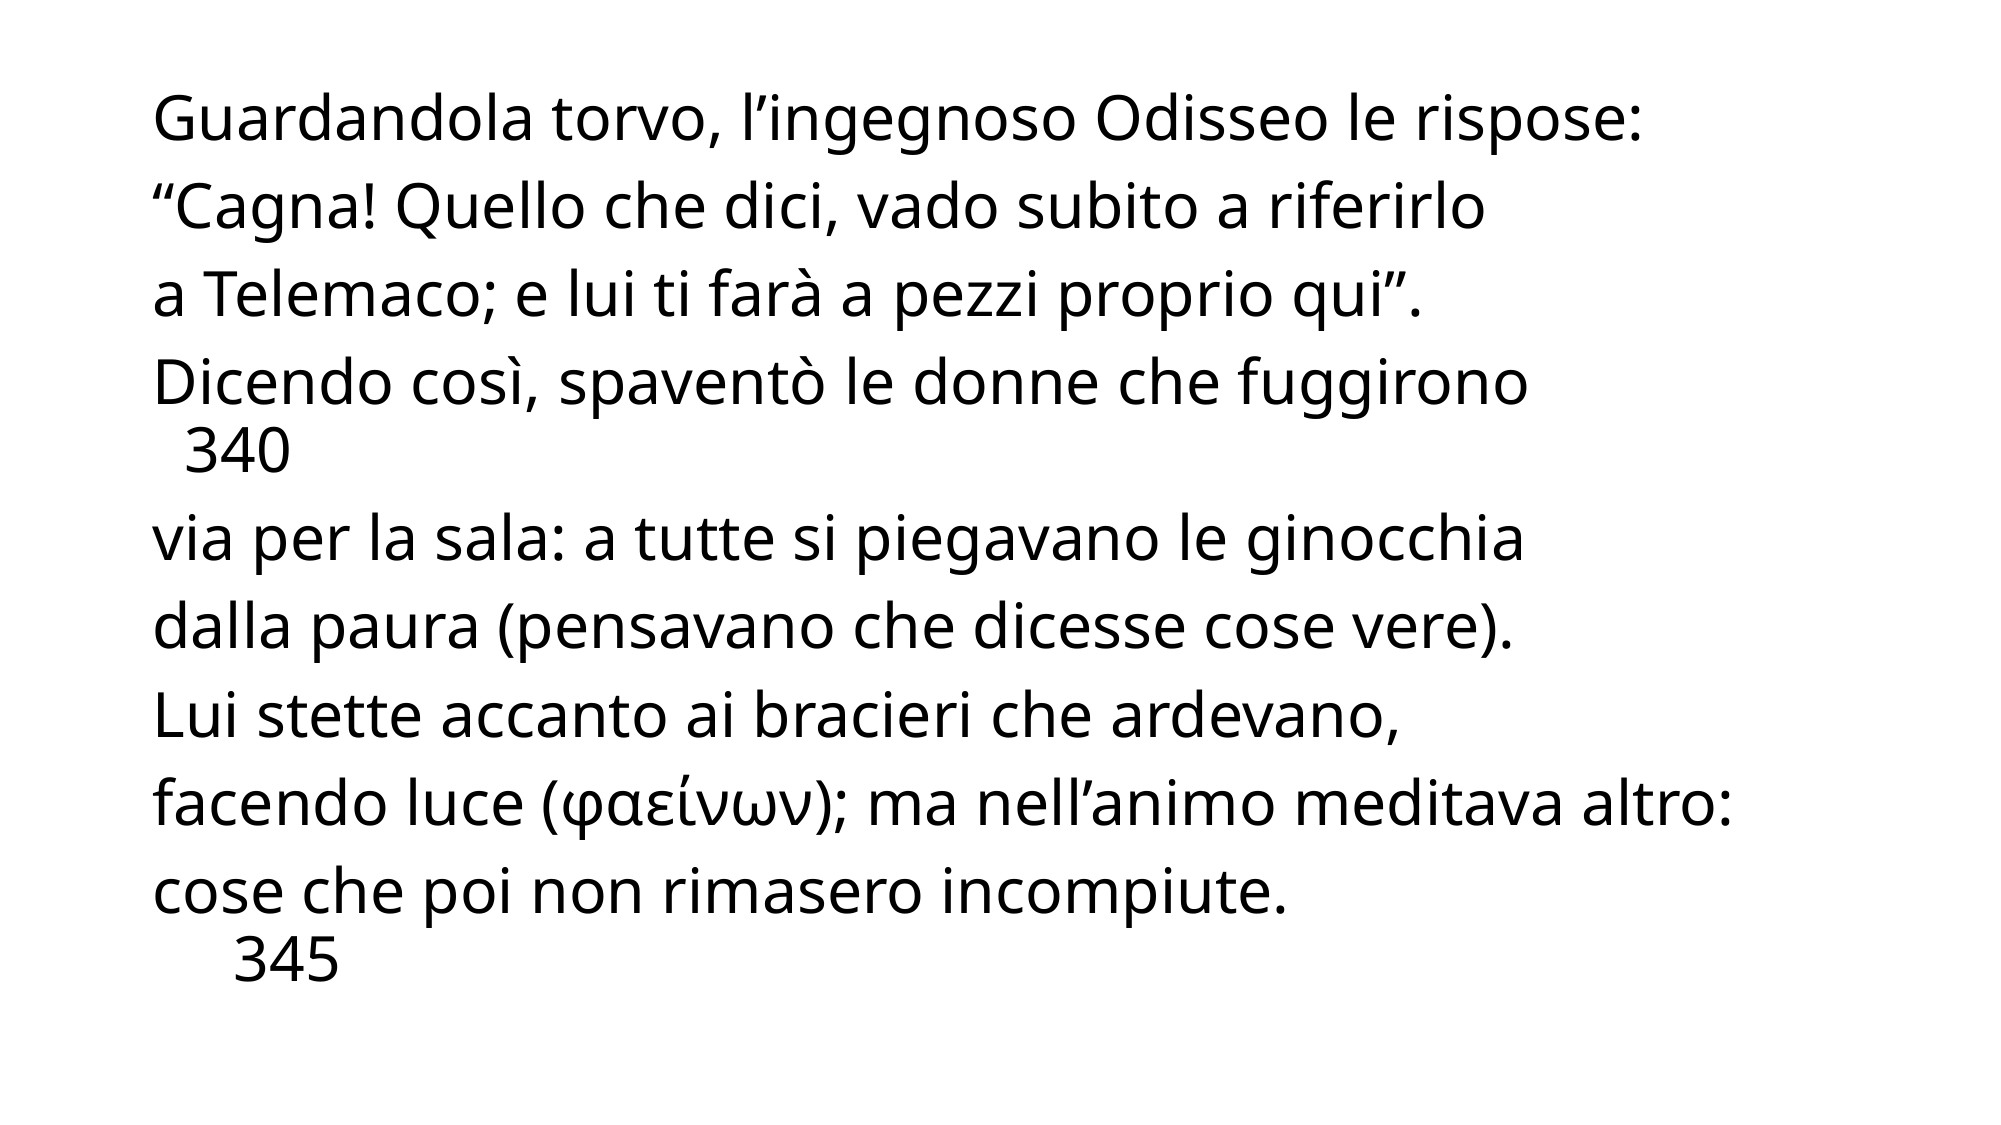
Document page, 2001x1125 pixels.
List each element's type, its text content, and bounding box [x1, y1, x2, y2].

list Guardandola torvo, l’ingegnoso Odisseo le rispose: “Cagna! Quello che dici, vado subito a riferirlo a Telemaco; e lui ti farà a pezzi proprio qui”. Dicendo così, spaventò le donne che fuggirono 340 via per la sala: a tutte si piegavano le ginocchia dalla paura (pensavano che dicesse cose vere). Lui stette accanto ai bracieri che ardevano, facendo luce (φαείνων); ma nell’animo meditava altro: cose che poi non rimasero incompiute. 345 [137, 78, 1863, 1014]
